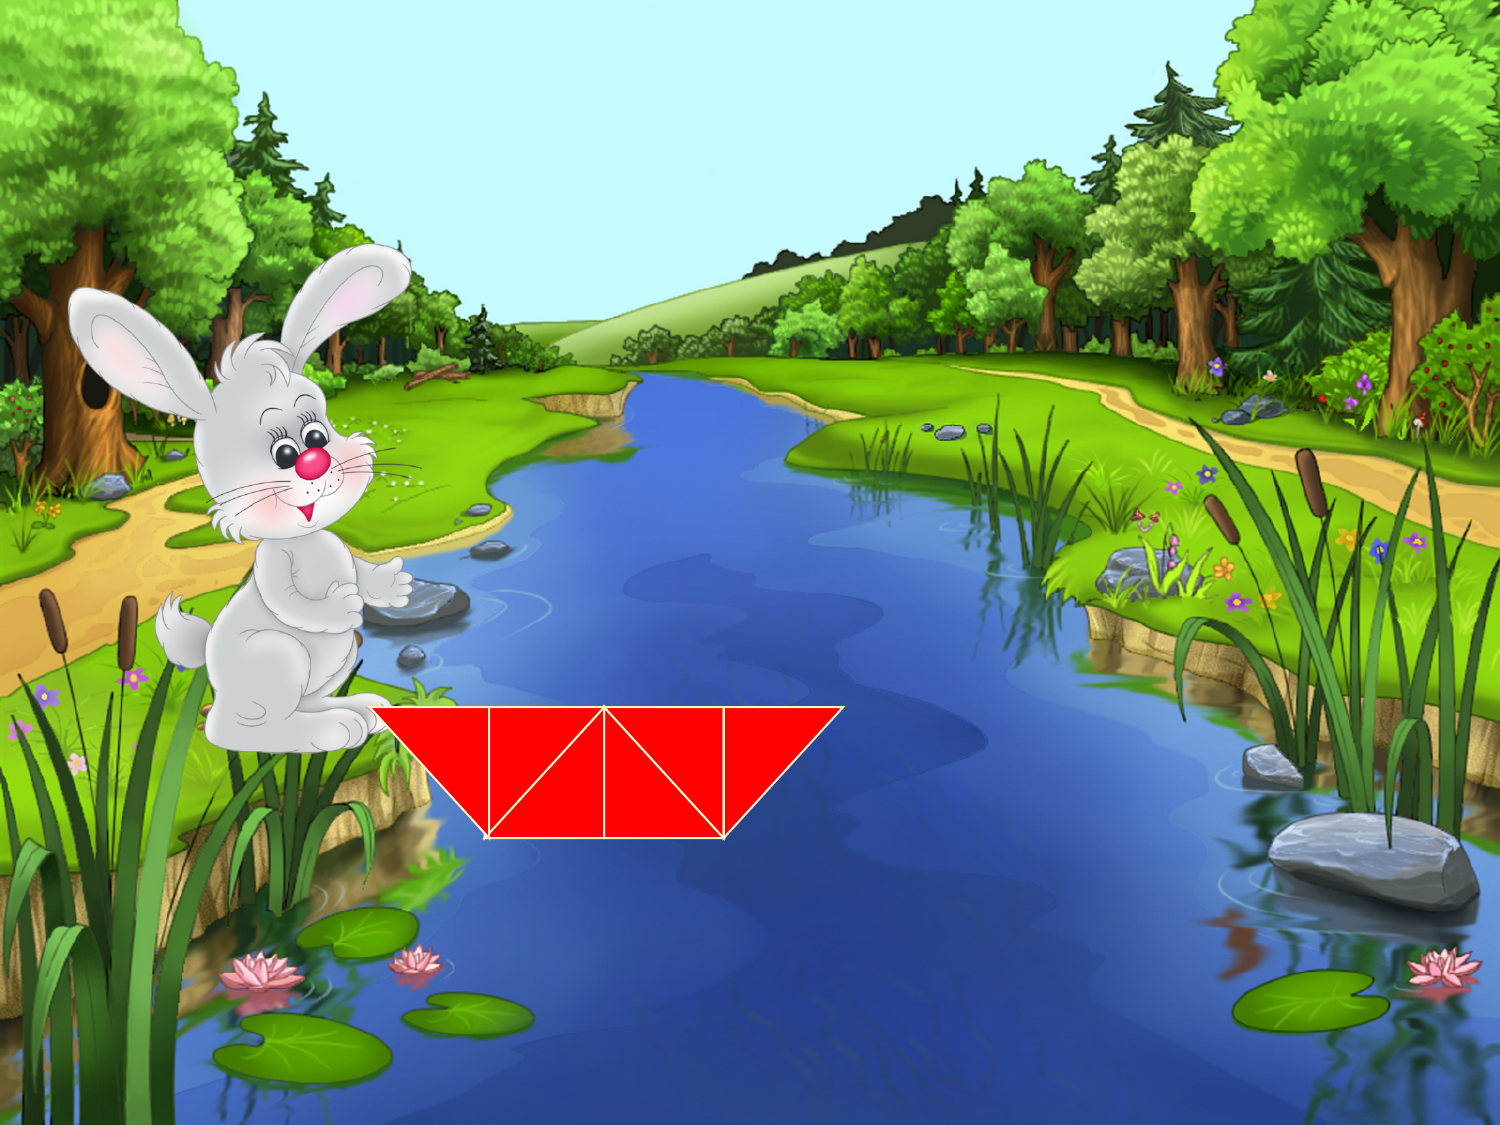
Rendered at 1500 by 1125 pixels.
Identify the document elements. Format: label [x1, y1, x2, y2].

text_box [369, 707, 844, 839]
picture [0, 0, 1500, 1125]
